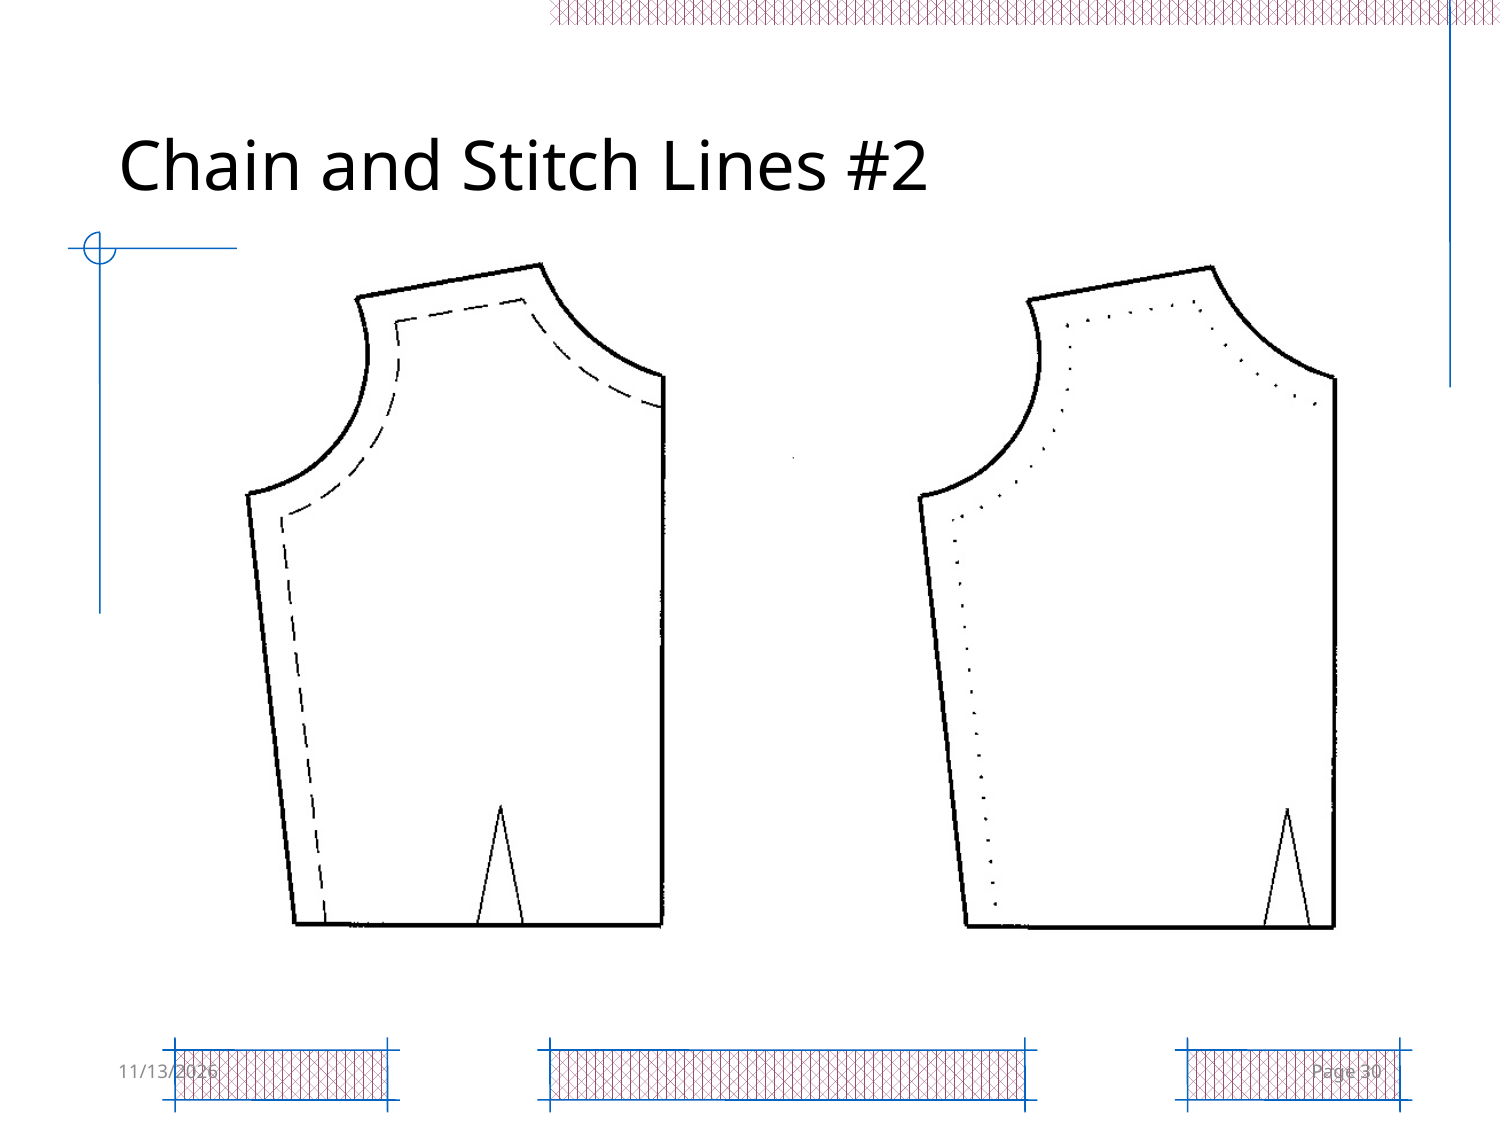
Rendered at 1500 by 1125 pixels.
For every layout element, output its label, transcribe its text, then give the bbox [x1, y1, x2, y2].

title Chain and Stitch Lines #2 [103, 59, 1397, 278]
slide_number Page 30 [1059, 1042, 1397, 1103]
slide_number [103, 1042, 441, 1103]
picture [237, 229, 1375, 946]
